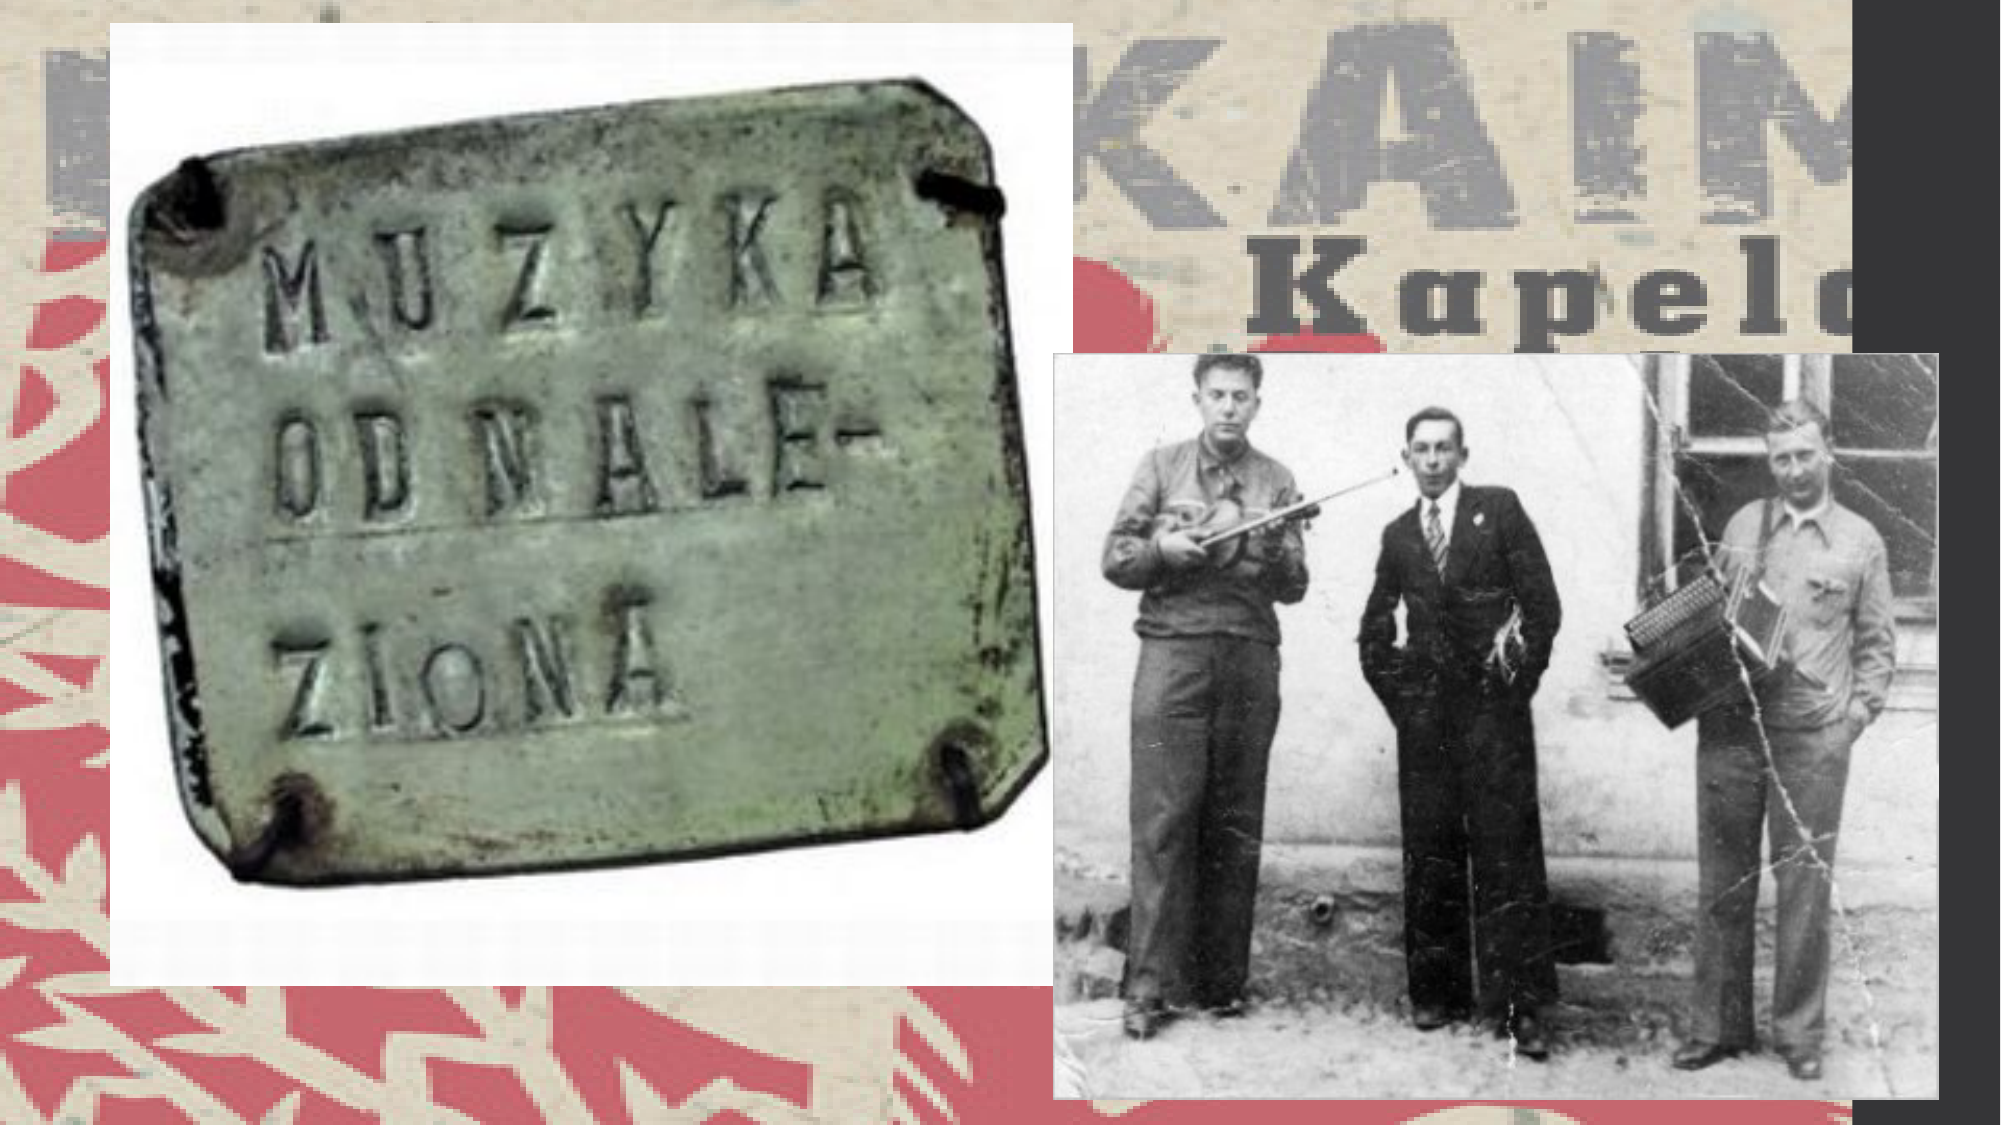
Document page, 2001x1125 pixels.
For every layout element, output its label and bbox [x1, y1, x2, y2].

picture [110, 23, 1939, 1100]
